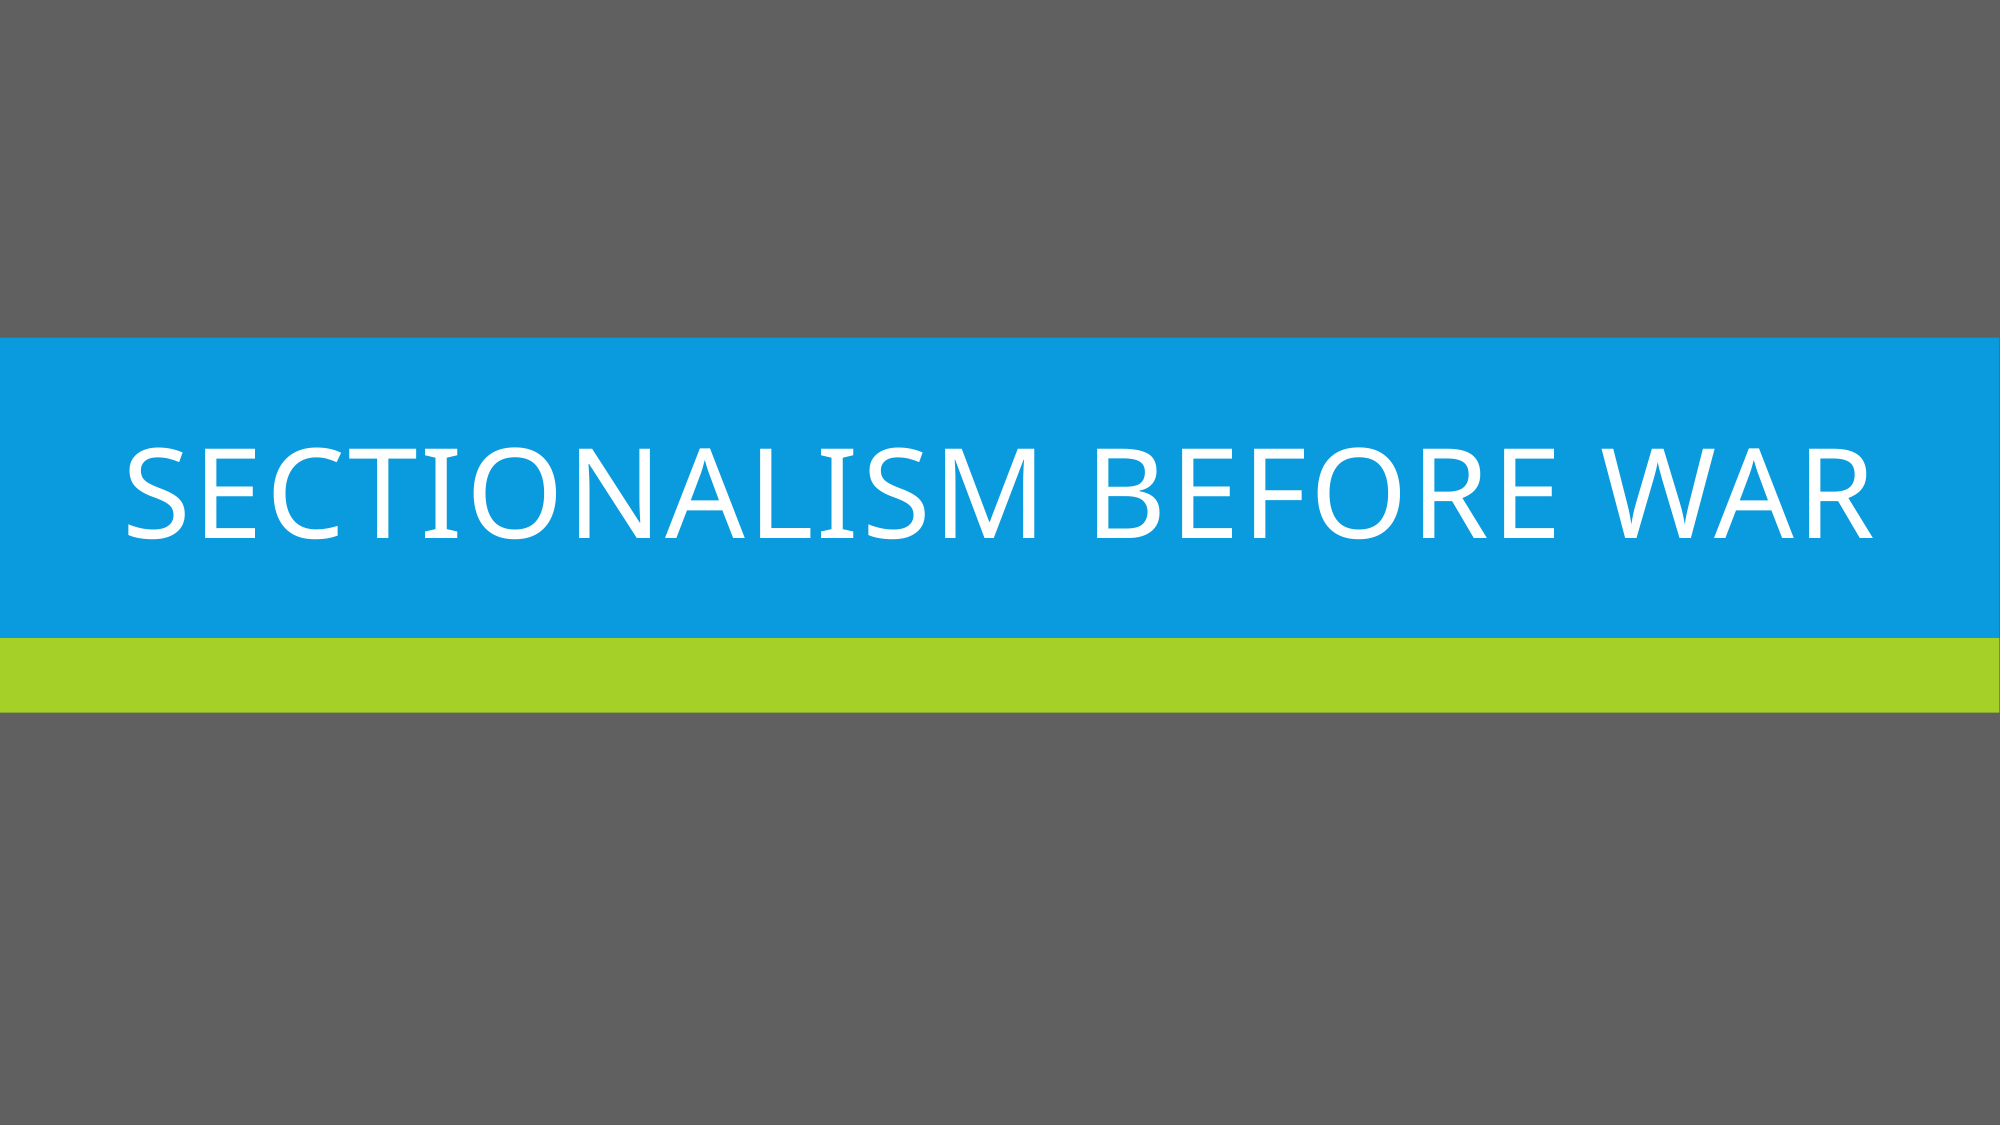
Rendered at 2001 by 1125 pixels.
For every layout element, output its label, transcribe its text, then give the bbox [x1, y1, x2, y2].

title Sectionalism before war [77, 360, 1923, 646]
